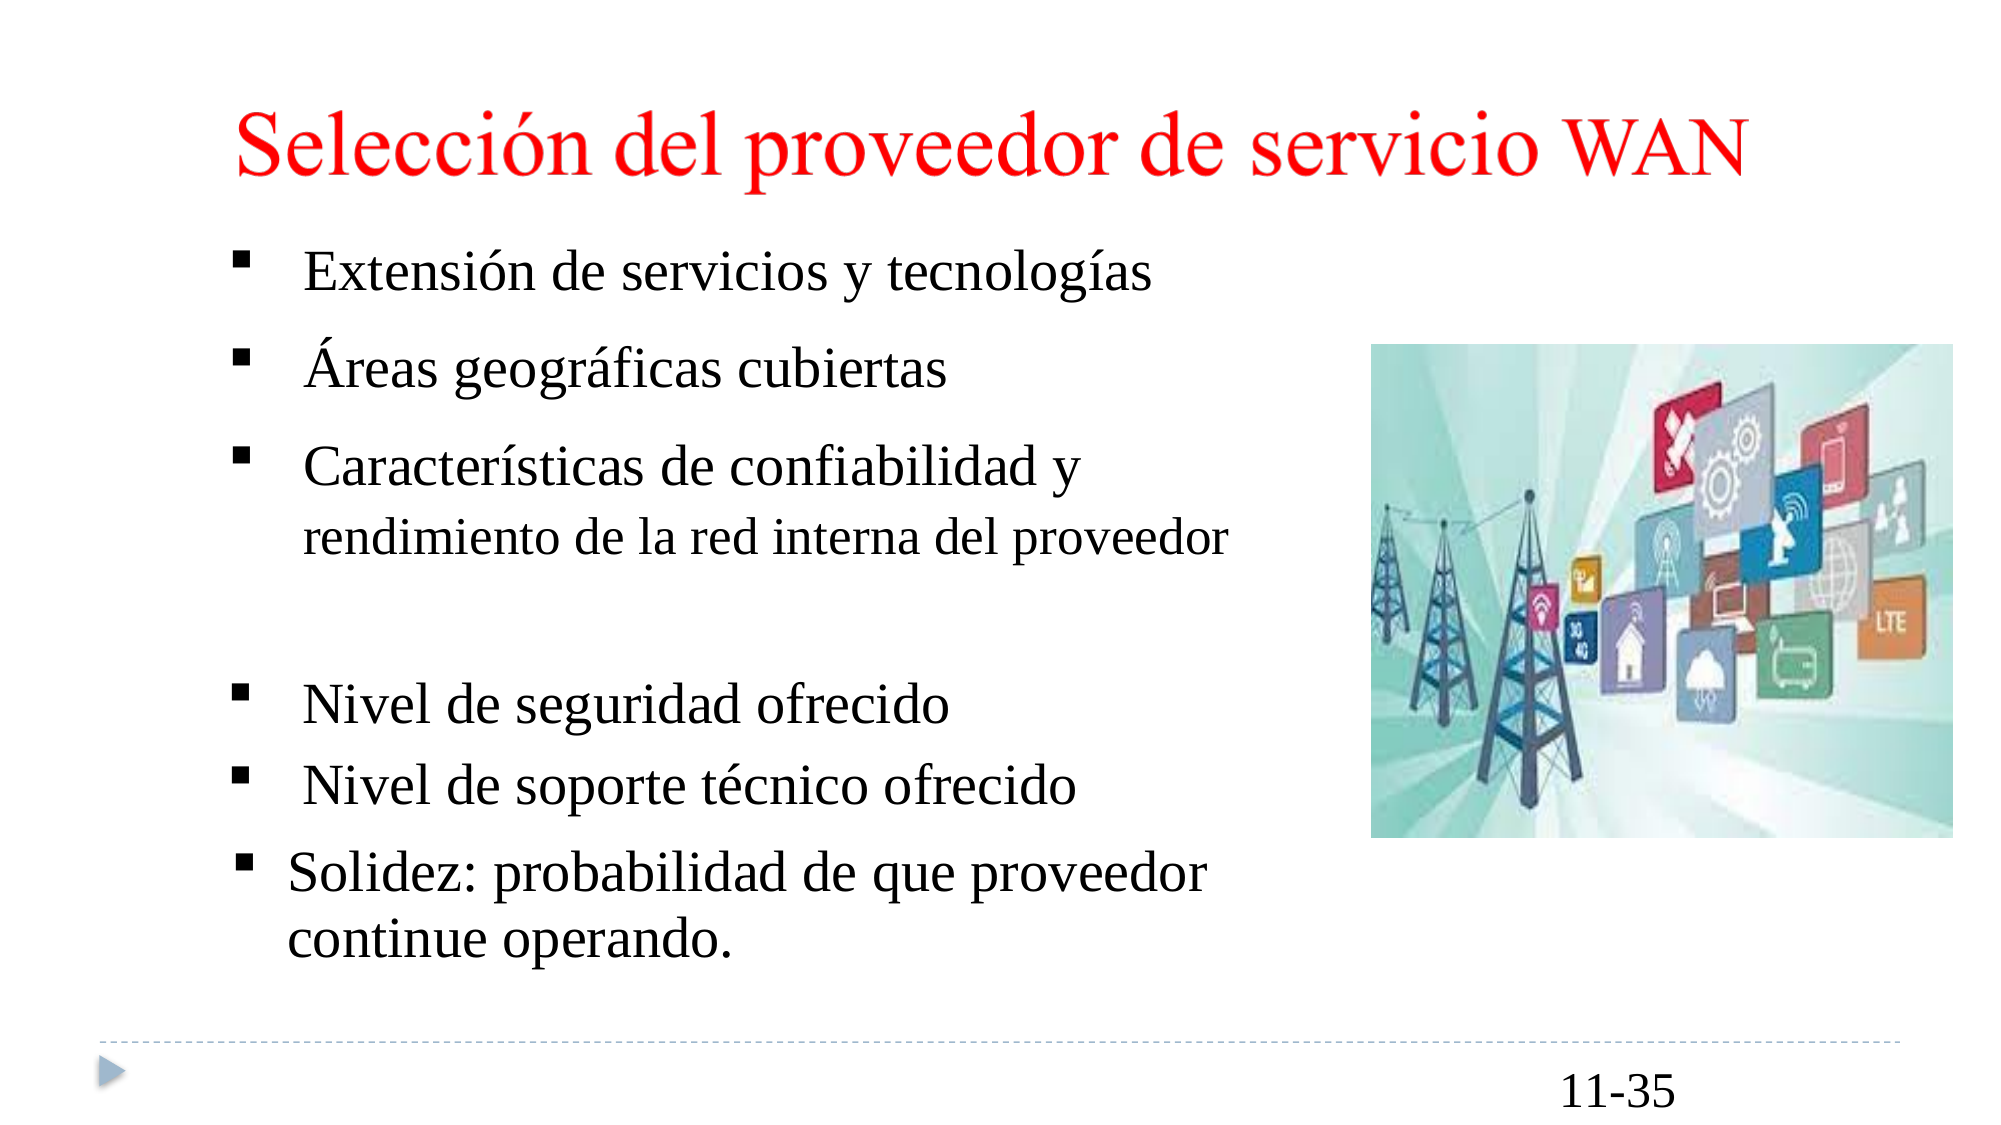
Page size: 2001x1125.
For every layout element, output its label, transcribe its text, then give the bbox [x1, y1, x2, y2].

picture [178, 58, 1822, 252]
text_box 11-35 [1557, 1063, 1685, 1119]
picture [1371, 344, 1953, 838]
text_box Extensión de servicios y tecnologías Áreas geográficas cubiertas Características de confiabilidad y rendimiento de la red interna del proveedor [226, 266, 1289, 814]
text_box Nivel de seguridad ofrecido Nivel de soporte técnico ofrecido Solidez: probabilidad de que proveedor continue operando. [224, 664, 1288, 930]
